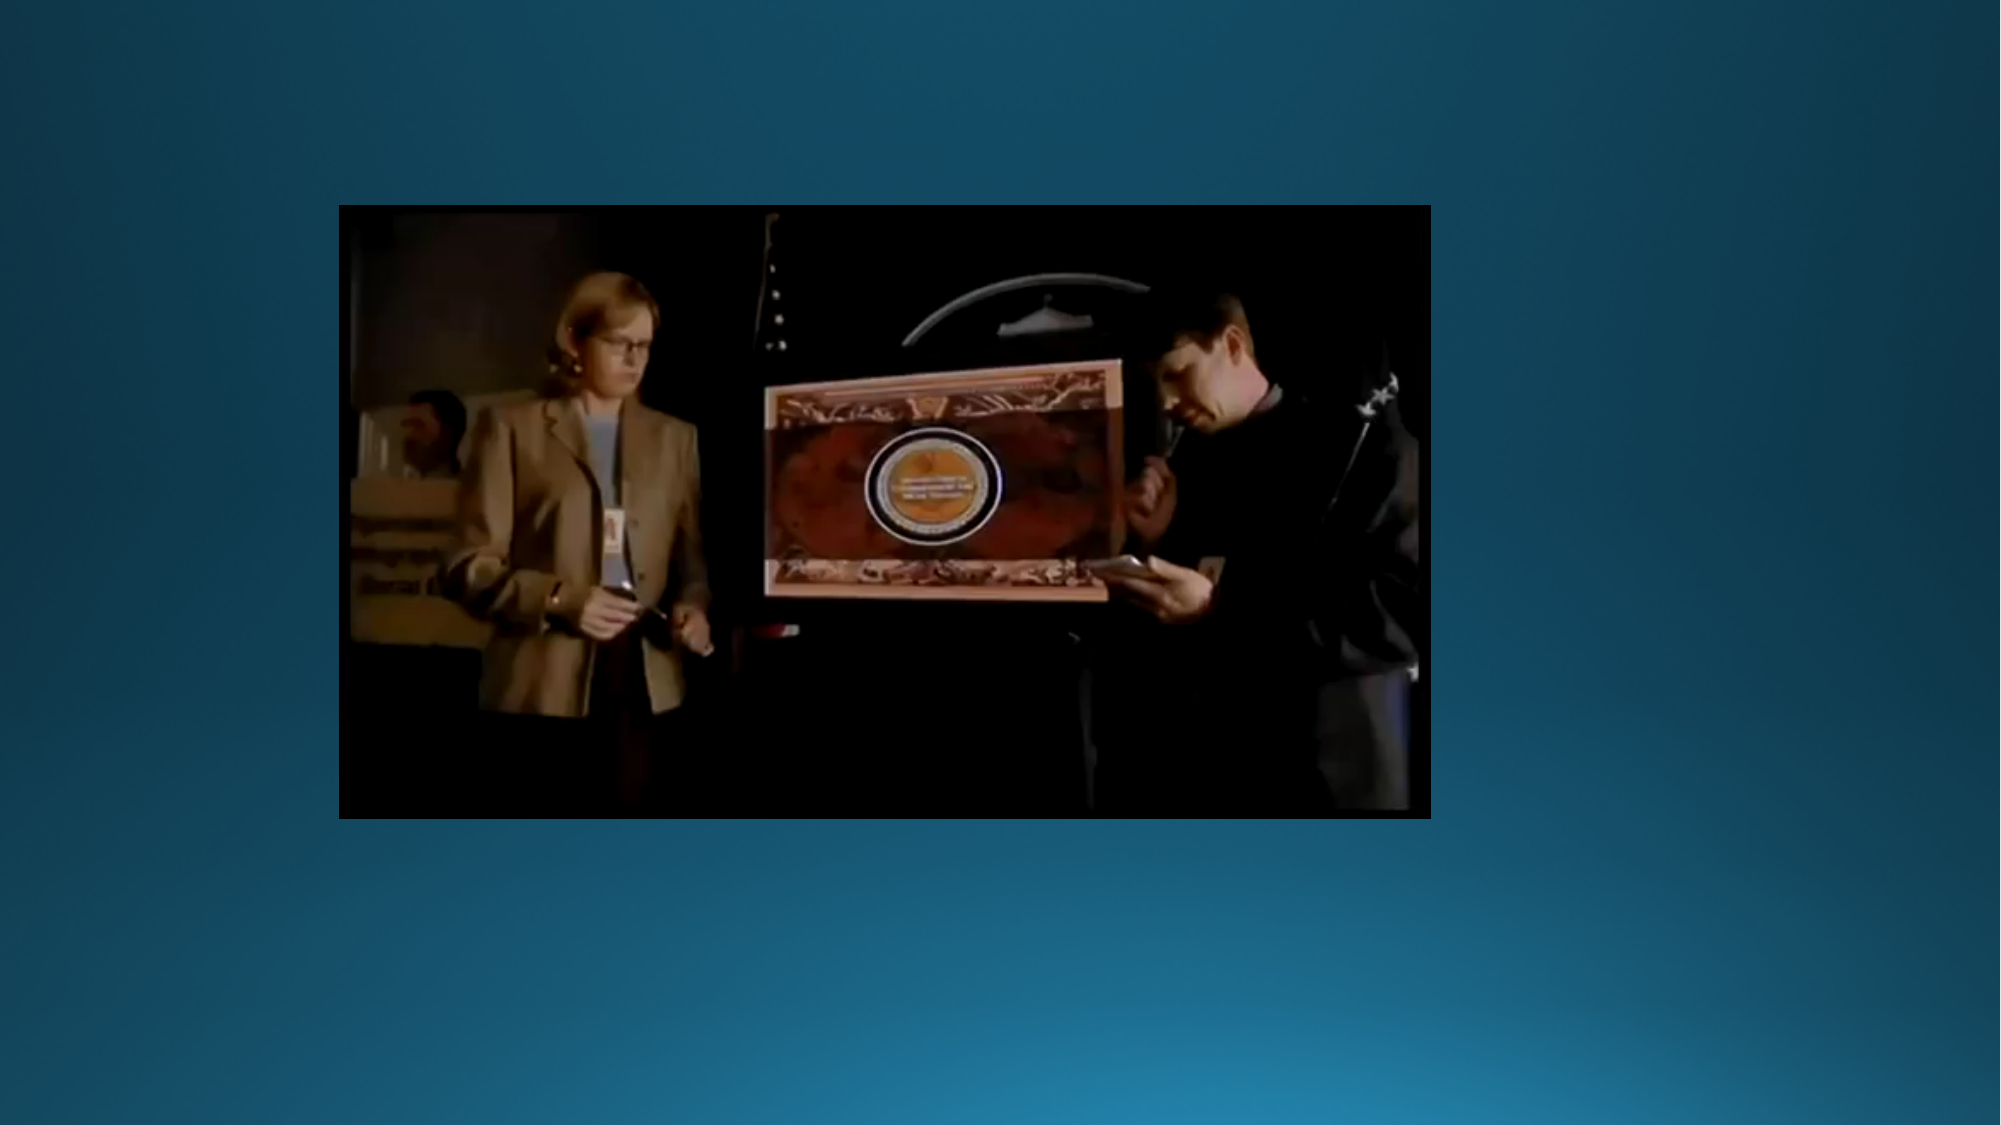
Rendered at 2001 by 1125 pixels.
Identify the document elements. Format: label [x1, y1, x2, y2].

list [338, 205, 1432, 820]
picture [0, 0, 2001, 1125]
